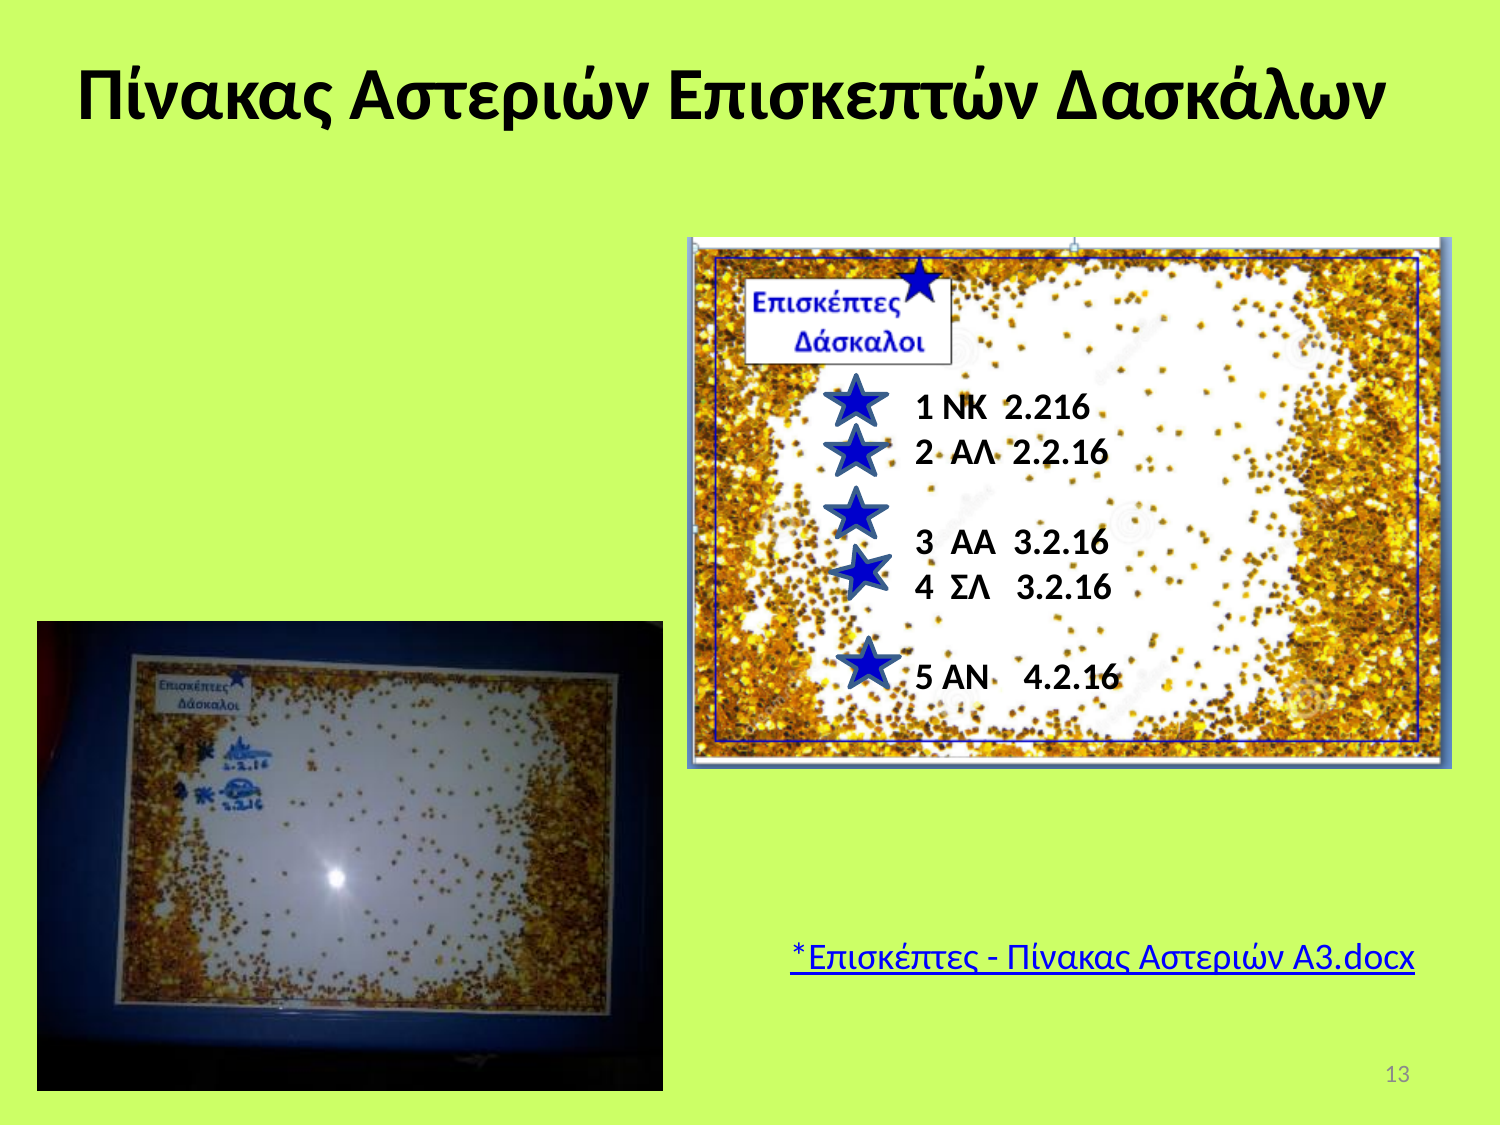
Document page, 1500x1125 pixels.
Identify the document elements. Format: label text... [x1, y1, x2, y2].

picture [687, 237, 1452, 770]
text_box *Επισκέπτες - Πίνακας Αστεριών Α3.docx [774, 924, 1438, 985]
picture [37, 621, 663, 1091]
text_box Πίνακας Αστεριών Επισκεπτών Δασκάλων [62, 37, 1450, 143]
slide_number 13 [1074, 1042, 1425, 1103]
